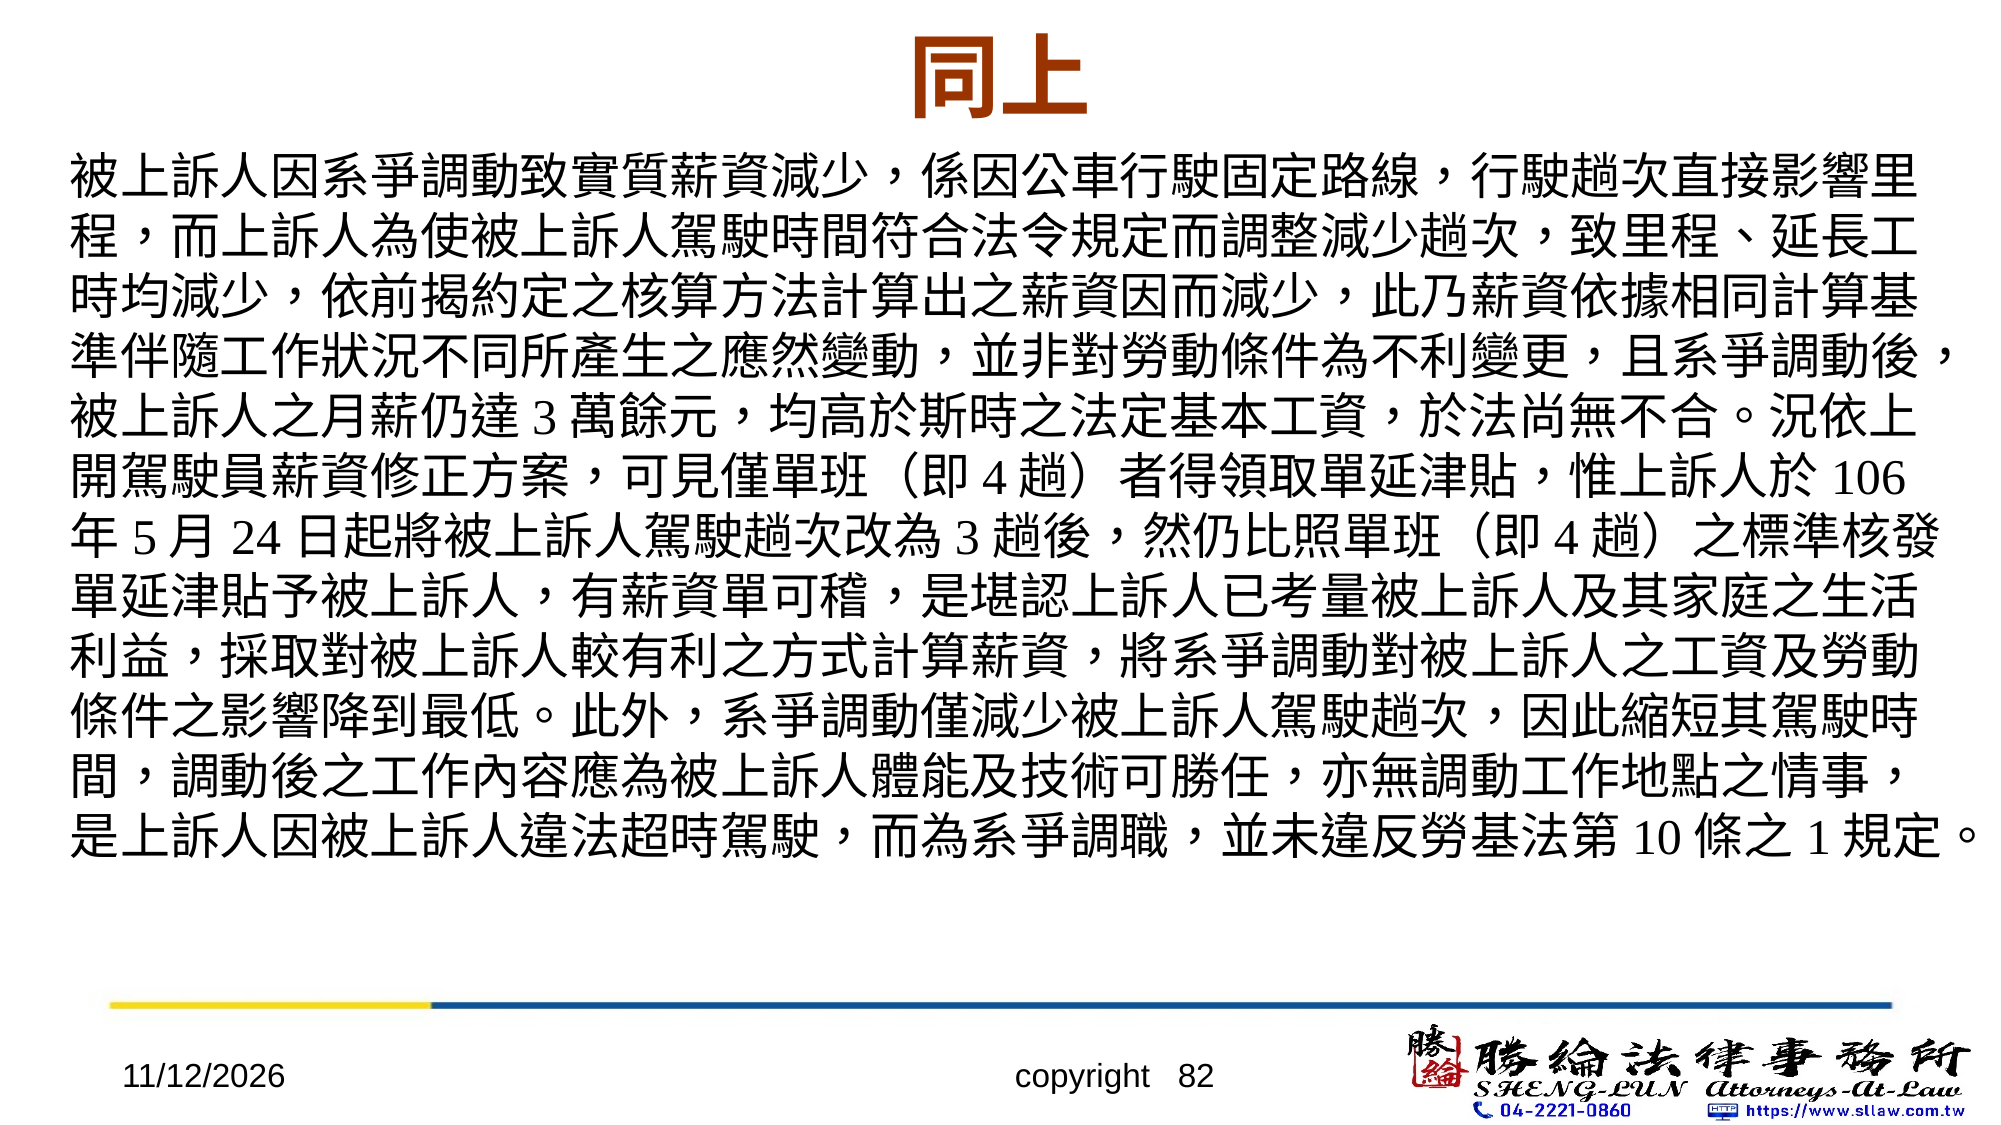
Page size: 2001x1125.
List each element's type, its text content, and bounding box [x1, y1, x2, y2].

picture [0, 0, 2001, 1125]
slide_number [107, 1031, 375, 1117]
title 同上 [55, 11, 1945, 136]
slide_number copyright 82 [999, 1031, 1378, 1117]
list 被上訴人因系爭調動致實質薪資減少，係因公車行駛固定路線，行駛趟次直接影響里程，而上訴人為使被上訴人駕駛時間符合法令規定而調整減少趟次，致里程、延長工時均減少，依前揭約定之核算方法計算出之薪資因而減少，此乃薪資依據相同計算基準伴隨工作狀況不同所產生之應然變動，並非對勞動條件為不利變更，且系爭調動後，被上訴人之月薪仍達3萬餘元，均高於斯時之法定基本工資，於法尚無不合。況依上開駕駛員薪資修正方案，可見僅單班（即4趟）者得領取單延津貼，惟上訴人於106年5月24日起將被上訴人駕駛趟次改為3趟後，然仍比照單班（即4趟）之標準核發單延津貼予被上訴人，有薪資單可稽，是堪認上訴人已考量被上訴人及其家庭之生活利益，採取對被上訴人較有利之方式計算薪資，將系爭調動對被上訴人之工資及勞動條件之影響降到最低。此外，系爭調動僅減少被上訴人駕駛趟次，因此縮短其駕駛時間，調動後之工作內容應為被上訴人體能及技術可勝任，亦無調動工作地點之情事，是上訴人因被上訴人違法超時駕駛，而為系爭調職，並未違反勞基法第10條之1規定。 [55, 137, 1961, 993]
